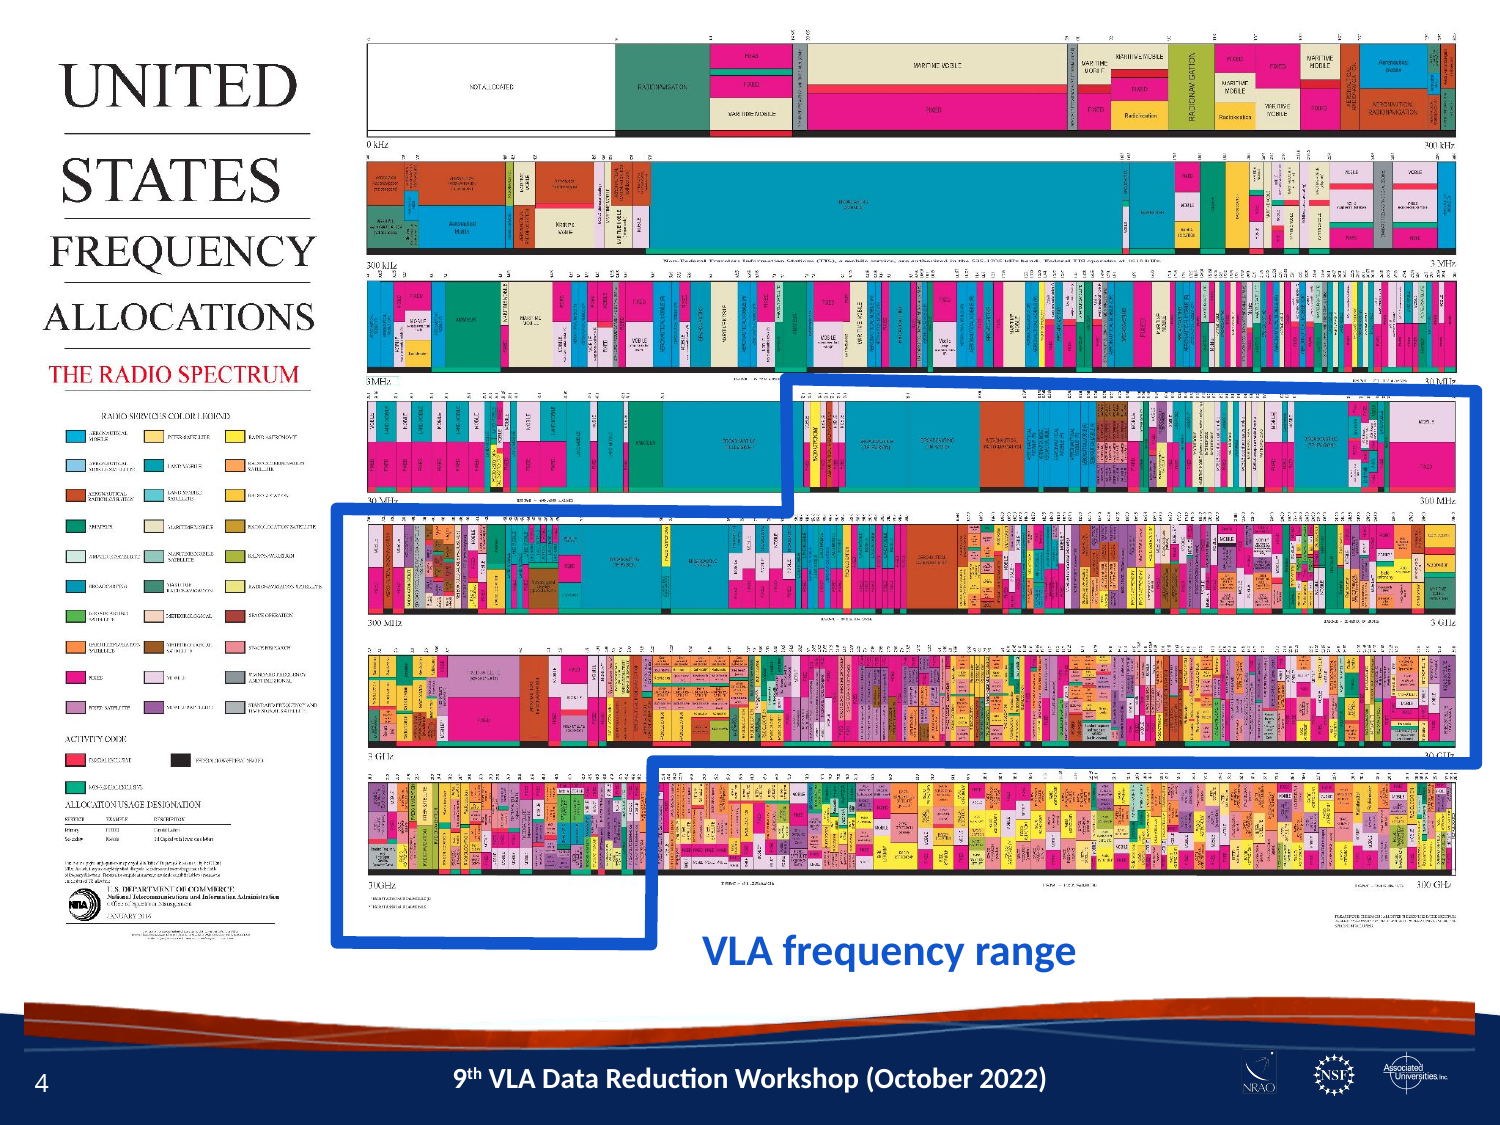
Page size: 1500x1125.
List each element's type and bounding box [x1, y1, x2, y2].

text_box [336, 378, 1477, 991]
picture [3, 5, 1500, 966]
picture [24, 987, 1475, 1106]
